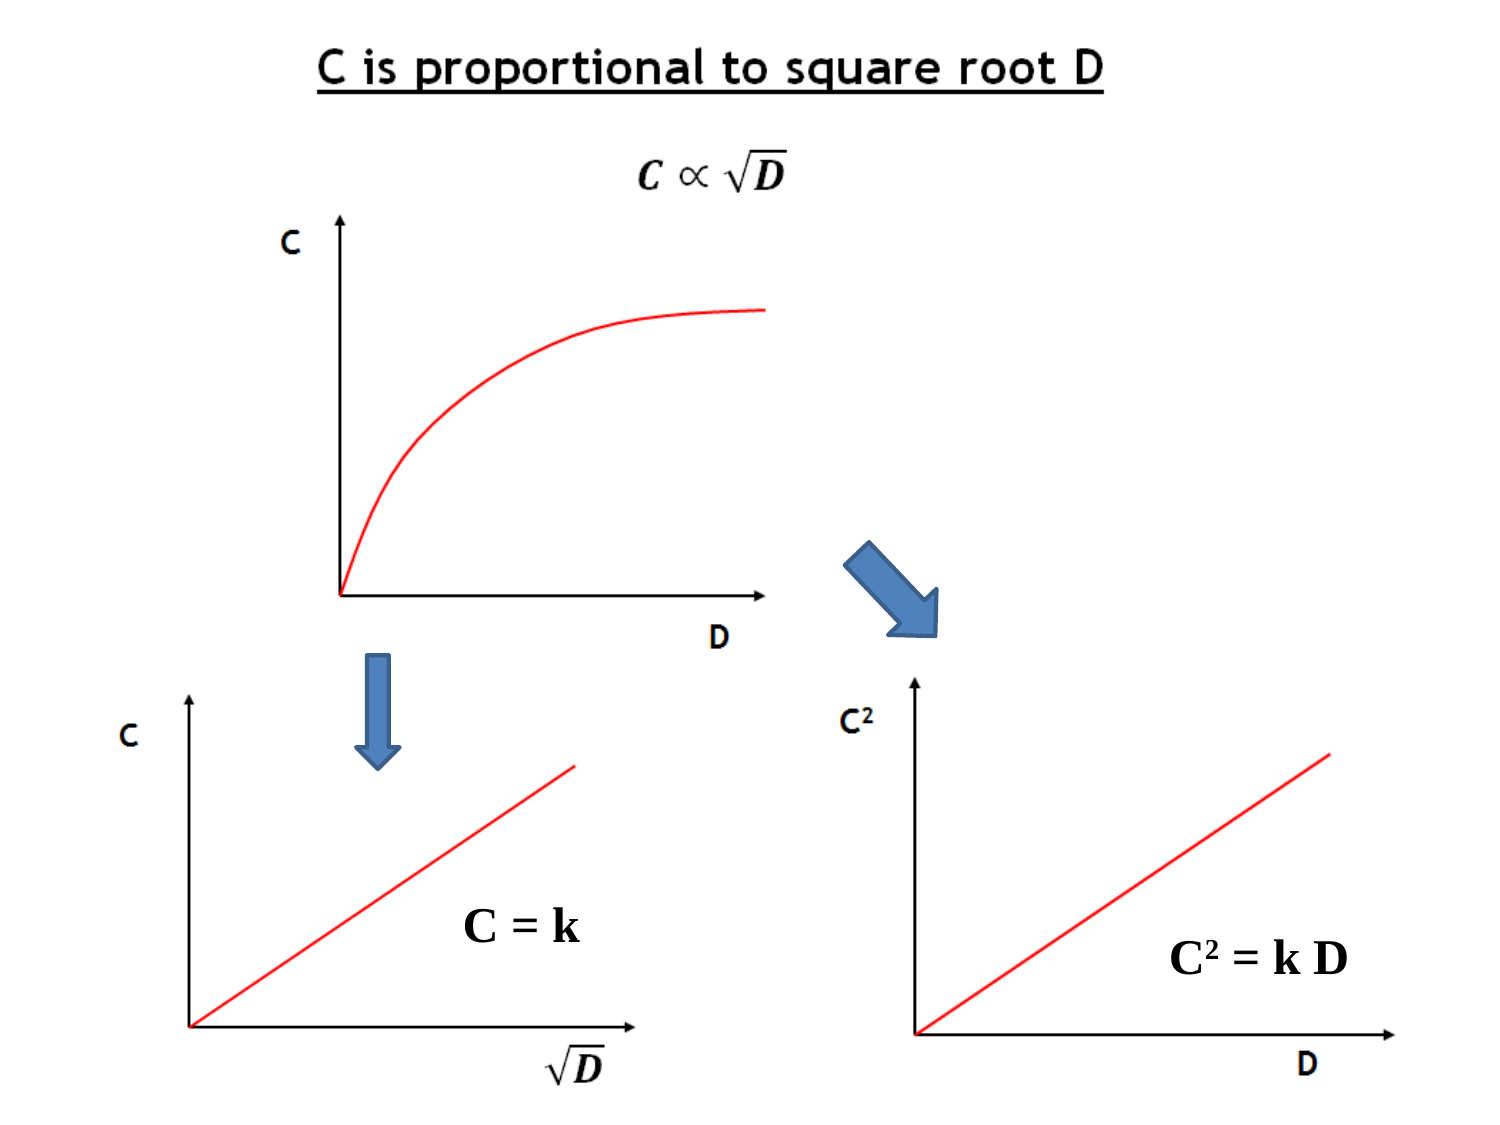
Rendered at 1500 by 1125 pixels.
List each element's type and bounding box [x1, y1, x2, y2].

picture [253, 30, 1400, 1083]
text_box [364, 665, 391, 677]
picture [111, 678, 644, 1091]
